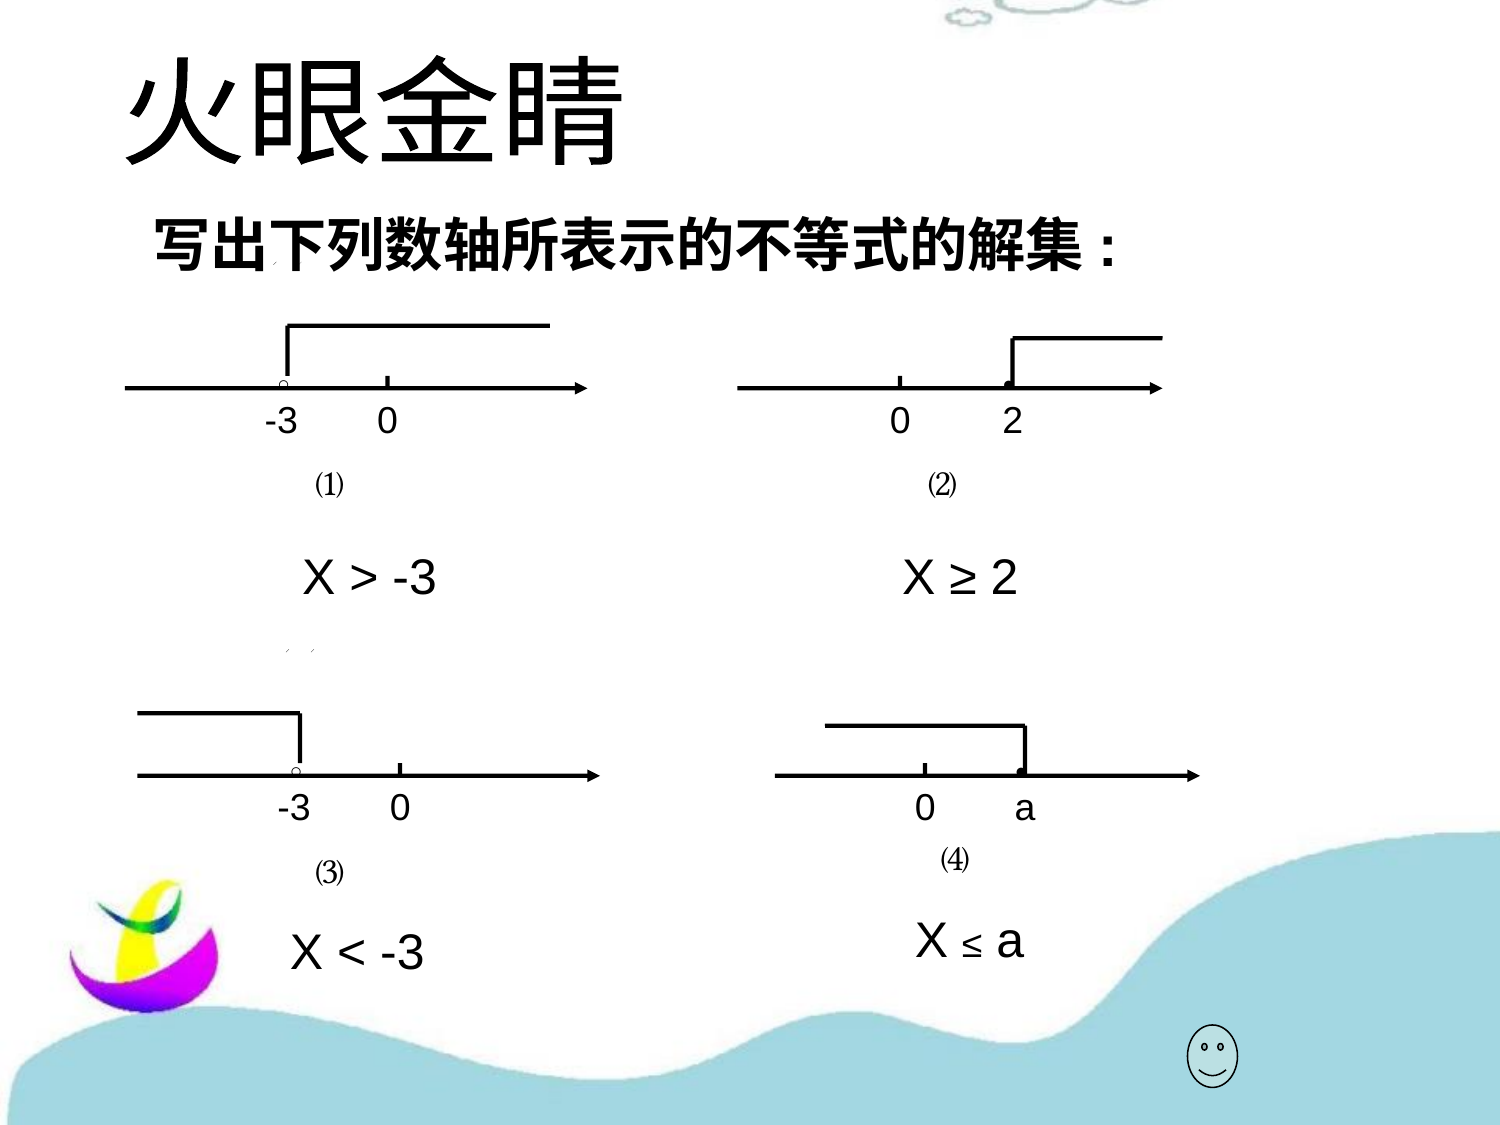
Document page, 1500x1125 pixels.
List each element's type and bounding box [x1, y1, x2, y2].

text_box [0, 0, 1500, 1125]
